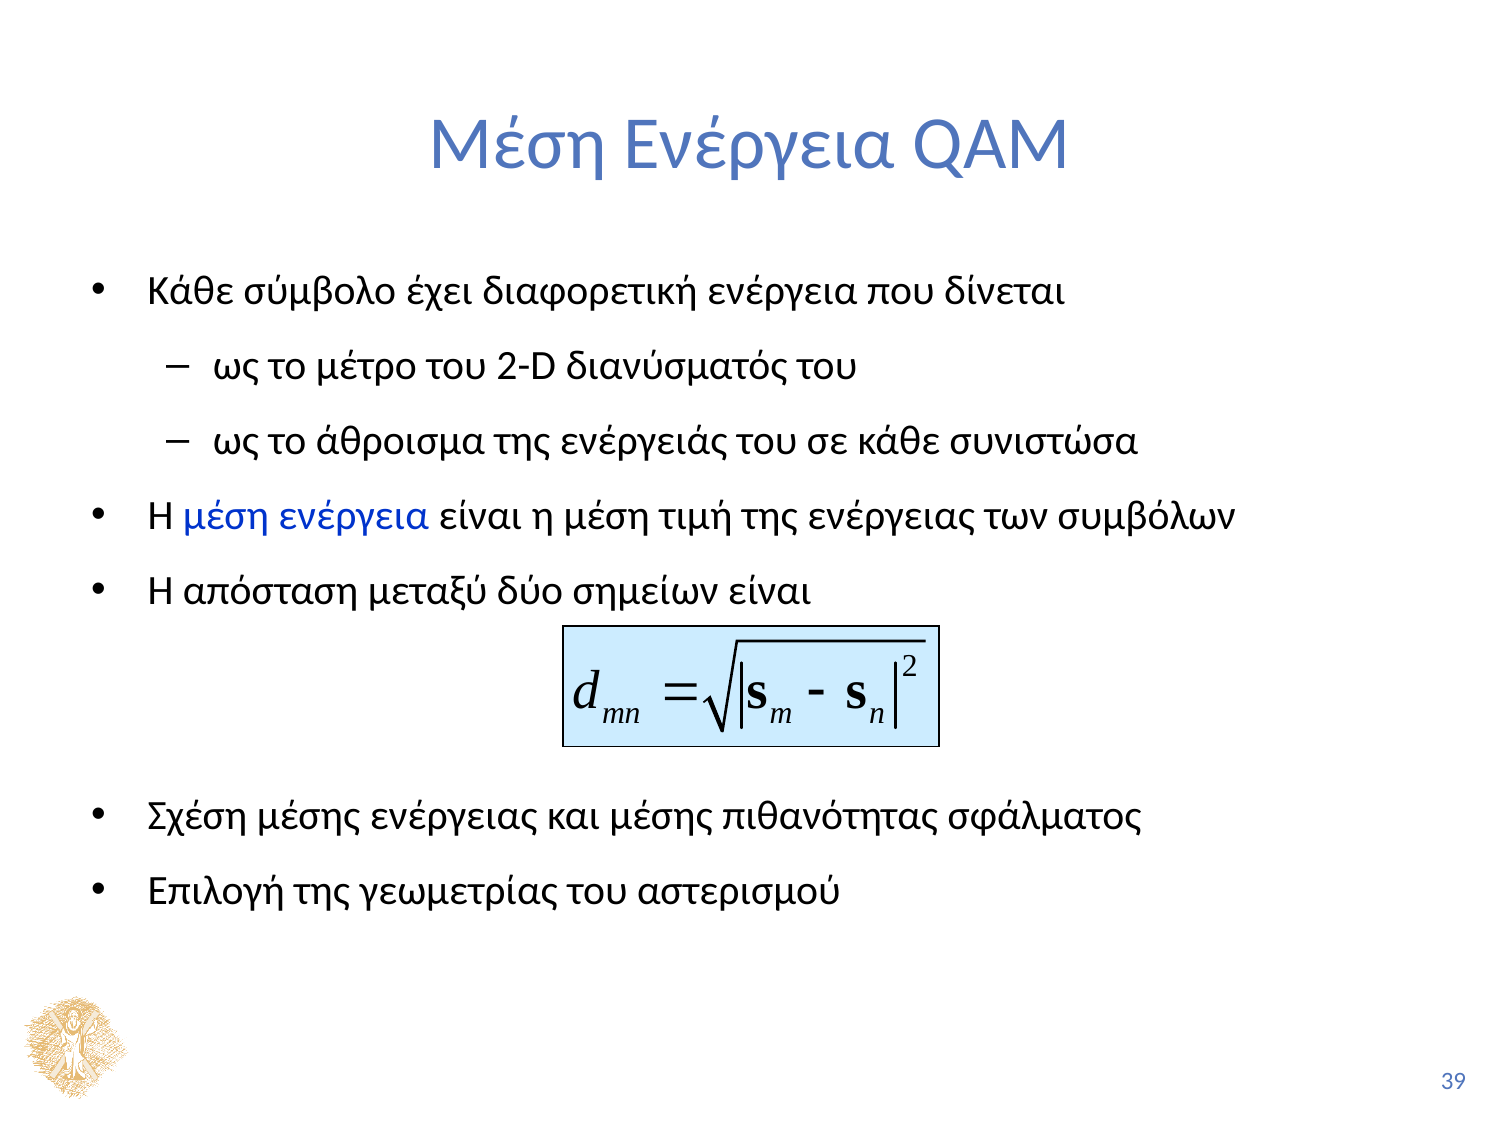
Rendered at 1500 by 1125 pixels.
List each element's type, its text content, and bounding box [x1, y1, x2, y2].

list Κάθε σύμβολο έχει διαφορετική ενέργεια που δίνεται ως το μέτρο του 2-D διανύσματός του ως το άθροισμα της ενέργειάς του σε κάθε συνιστώσα Η μέση ενέργεια είναι η μέση τιμή της ενέργειας των συμβόλων Η απόσταση μεταξύ δύο σημείων είναι Σχέση μέσης ενέργειας και μέσης πιθανότητας σφάλματος Επιλογή της γεωμετρίας του αστερισμού [76, 255, 1427, 998]
picture [17, 986, 137, 1103]
title Μέση Ενέργεια QAM [75, 45, 1425, 233]
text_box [563, 626, 939, 746]
